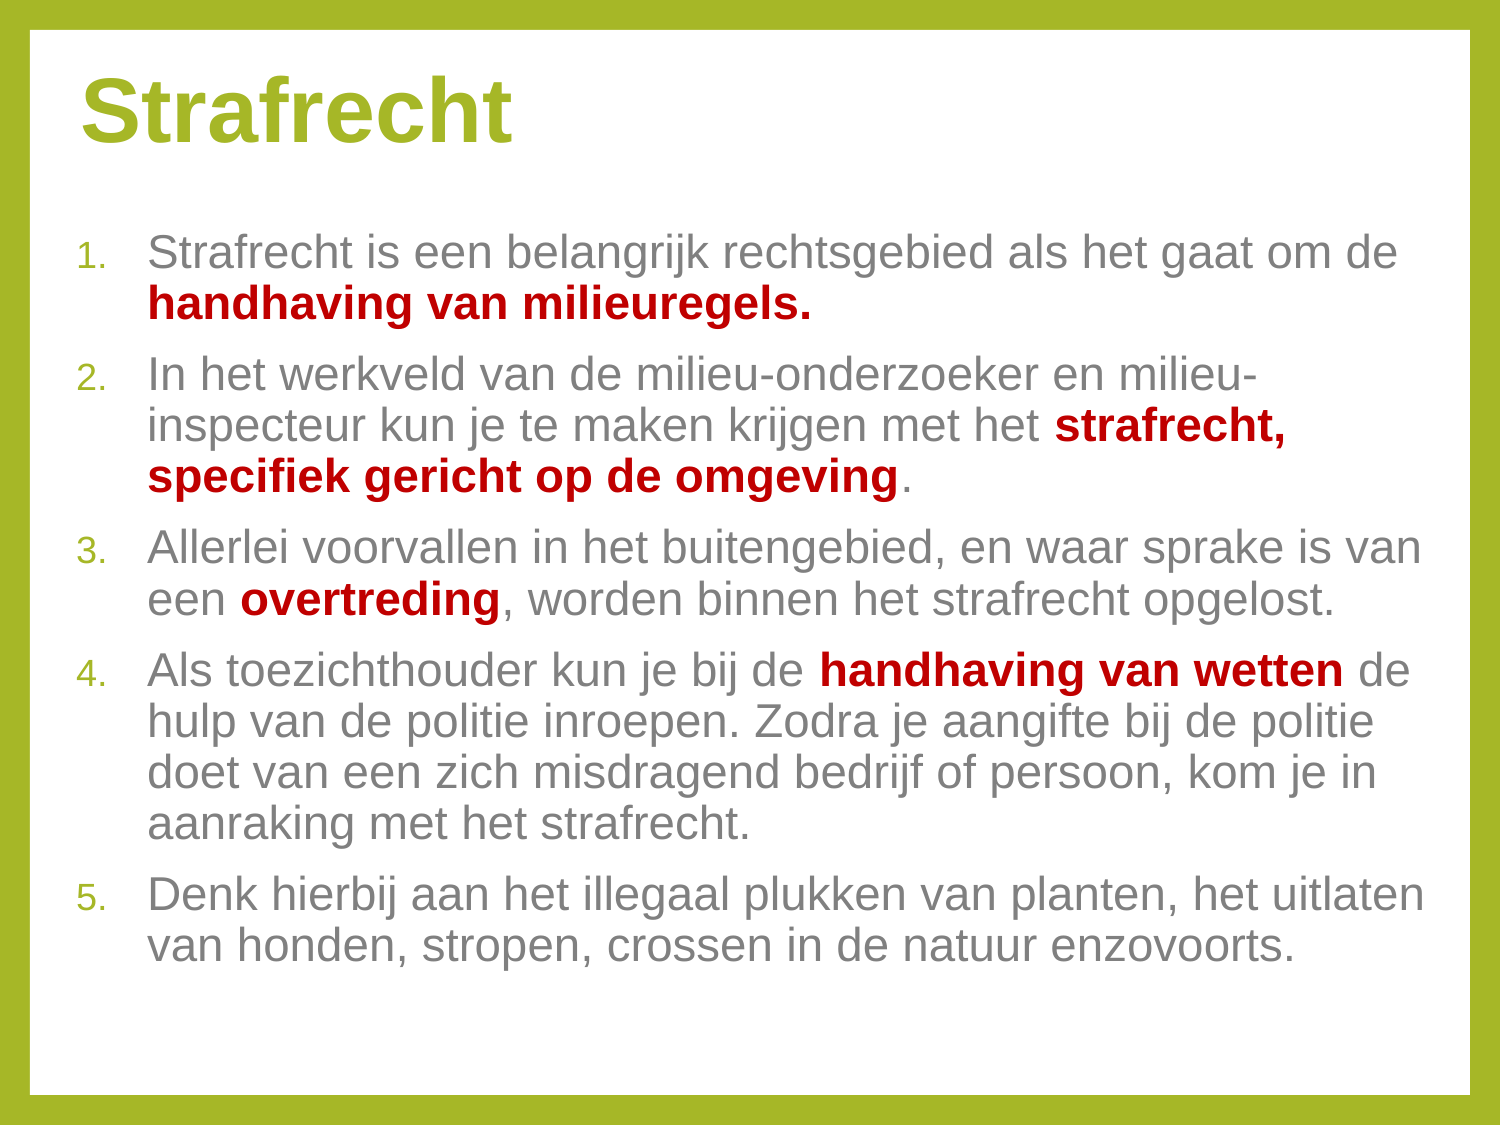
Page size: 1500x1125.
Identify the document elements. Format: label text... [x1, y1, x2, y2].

title Strafrecht [64, 58, 1459, 167]
list Strafrecht is een belangrijk rechtsgebied als het gaat om de handhaving van milieuregels. In het werkveld van de milieu-onderzoeker en milieu-inspecteur kun je te maken krijgen met het strafrecht, specifiek gericht op de omgeving. Allerlei voorvallen in het buitengebied, en waar sprake is van een overtreding, worden binnen het strafrecht opgelost. Als toezichthouder kun je bij de handhaving van wetten de hulp van de politie inroepen. Zodra je aangifte bij de politie doet van een zich misdragend bedrijf of persoon, kom je in aanraking met het strafrecht. Denk hierbij aan het illegaal plukken van planten, het uitlaten van honden, stropen, crossen in de natuur enzovoorts. [55, 219, 1450, 1052]
